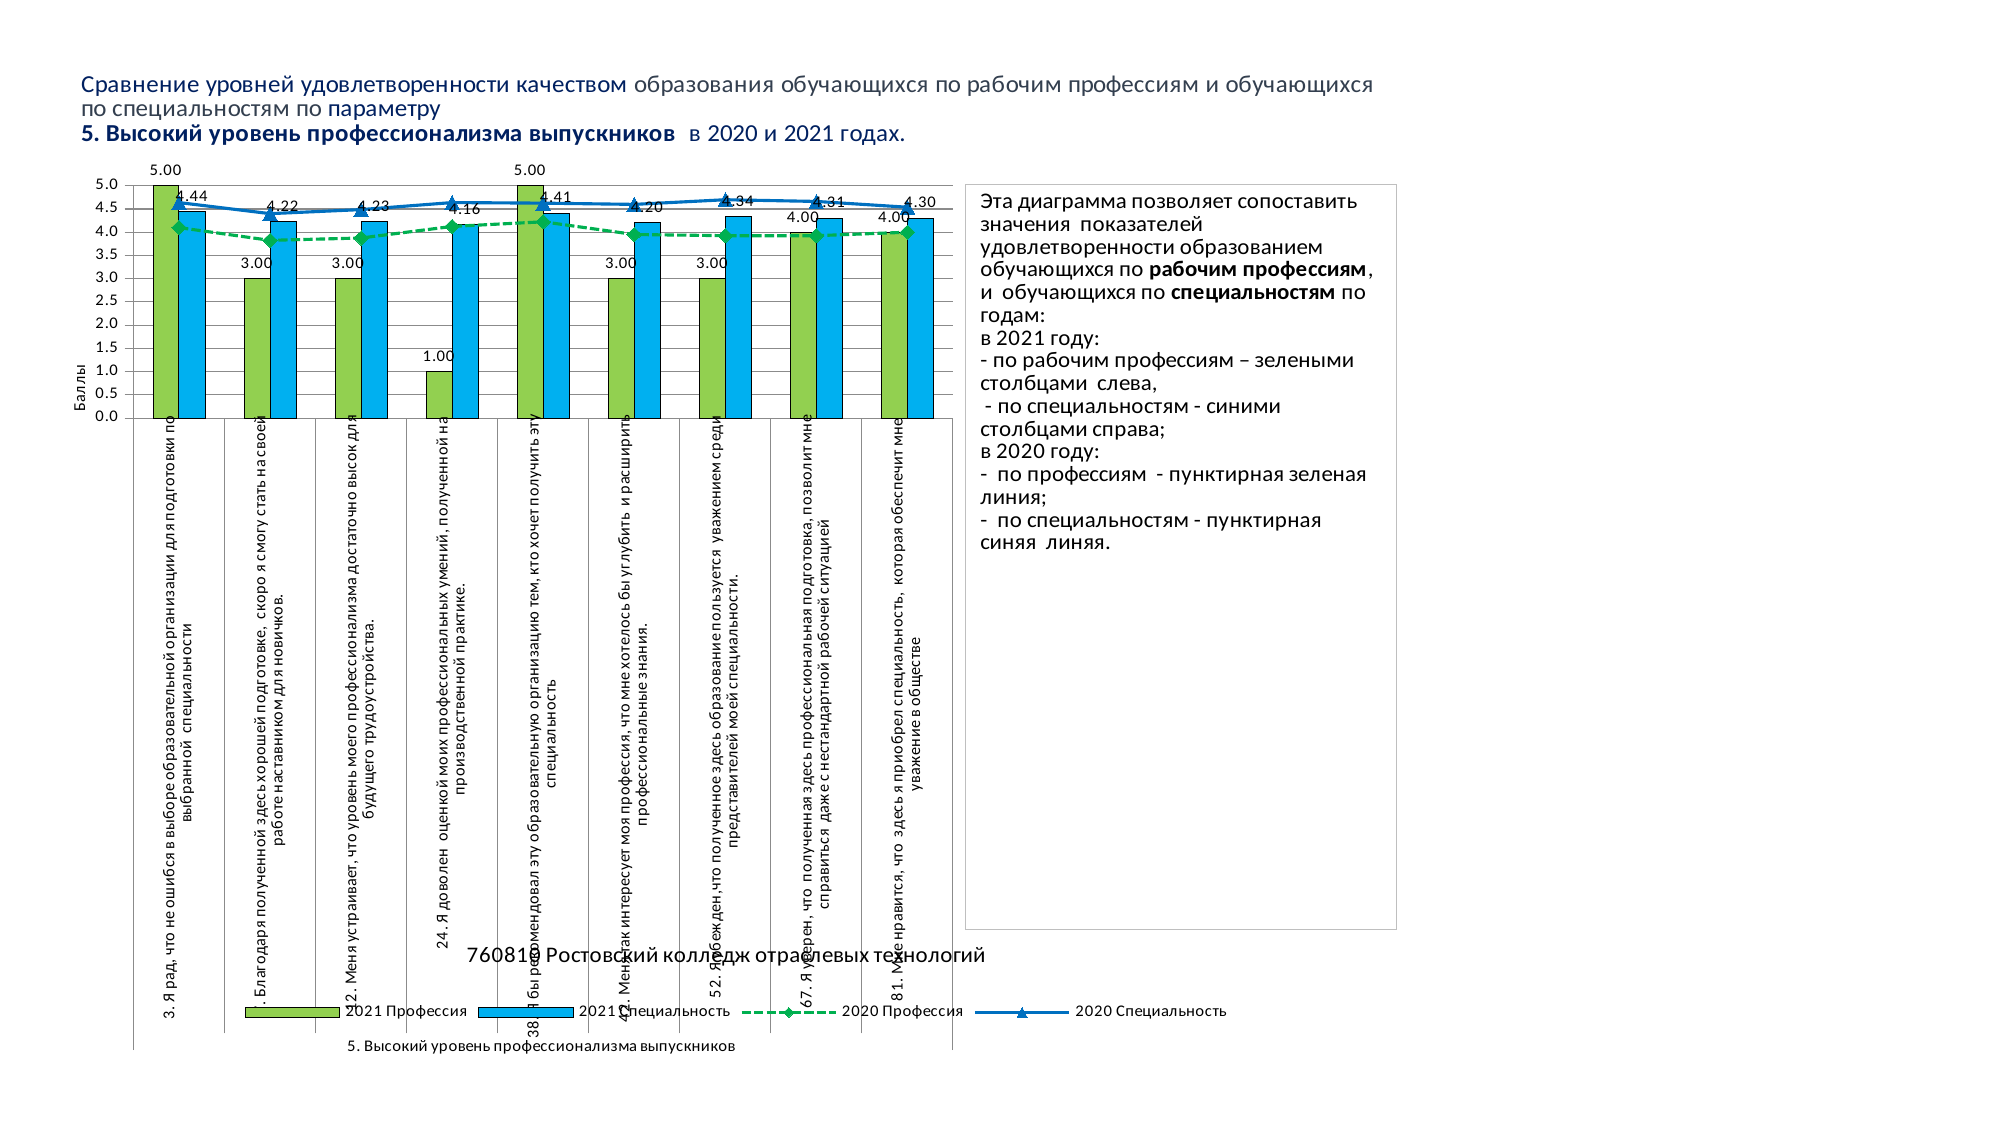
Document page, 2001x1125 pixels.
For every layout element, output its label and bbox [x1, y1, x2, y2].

chart [59, 58, 1414, 1056]
